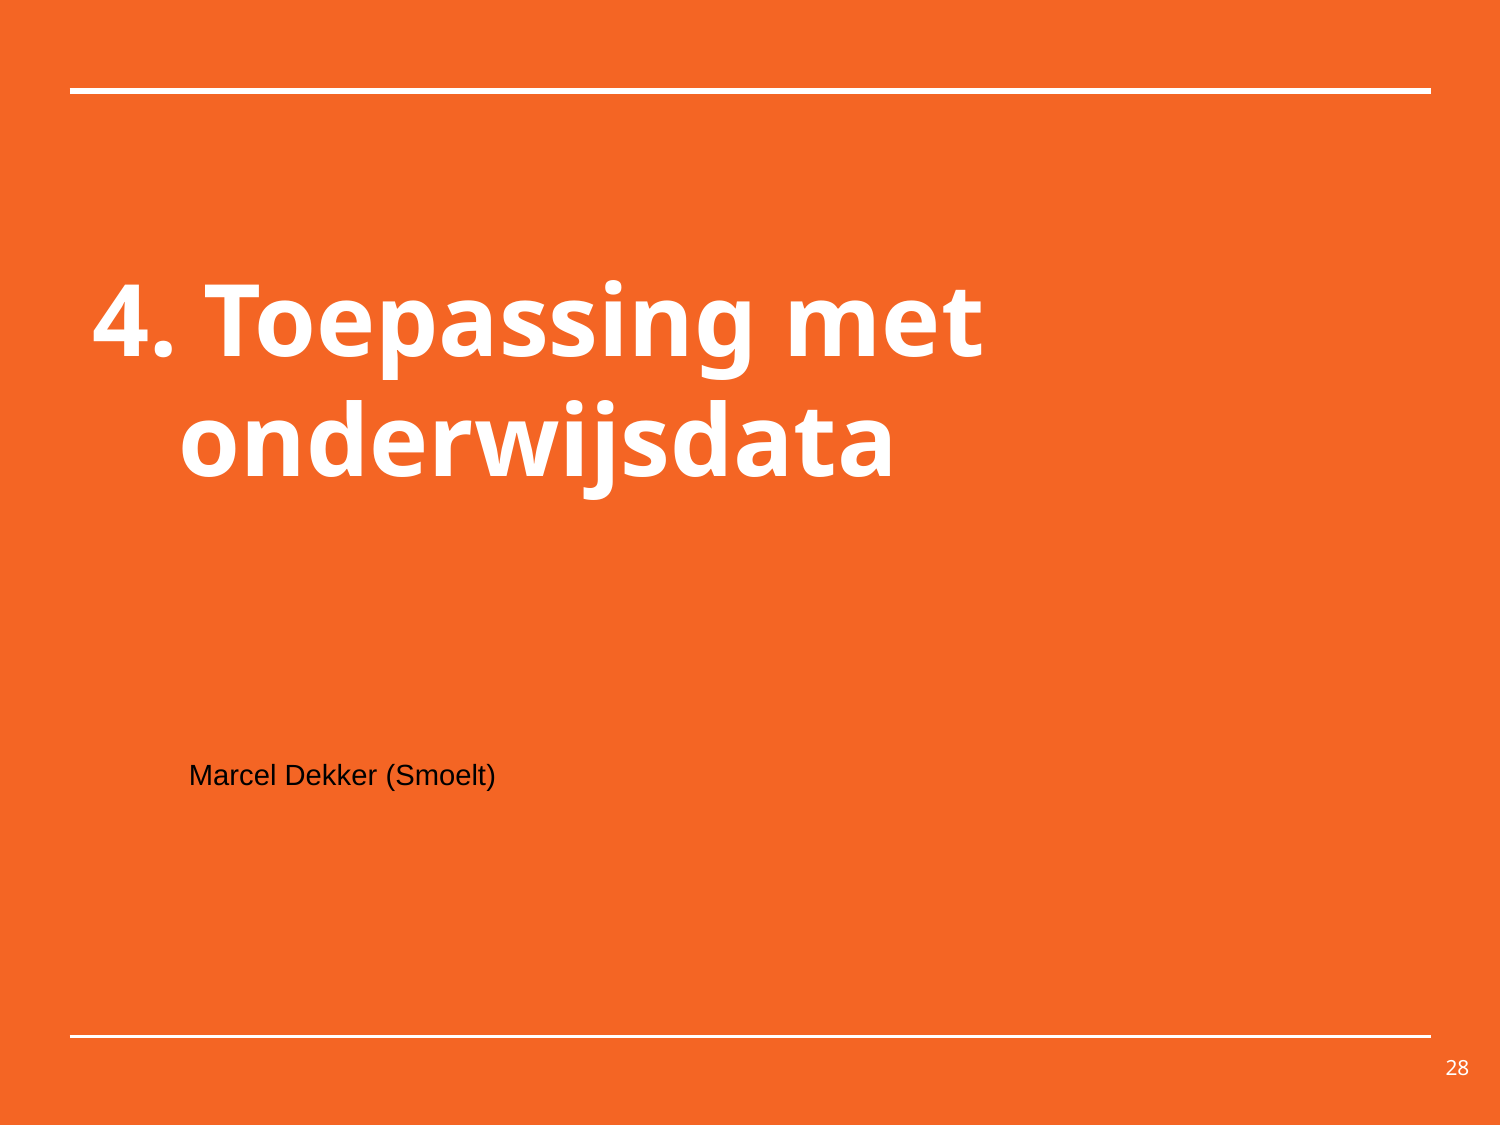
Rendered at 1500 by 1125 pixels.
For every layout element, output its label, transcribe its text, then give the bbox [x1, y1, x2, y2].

slide_number 28 [1394, 1025, 1484, 1112]
title 4. Toepassing met onderwijsdata [0, 207, 1220, 545]
text_box Marcel Dekker (Smoelt) [174, 748, 512, 799]
